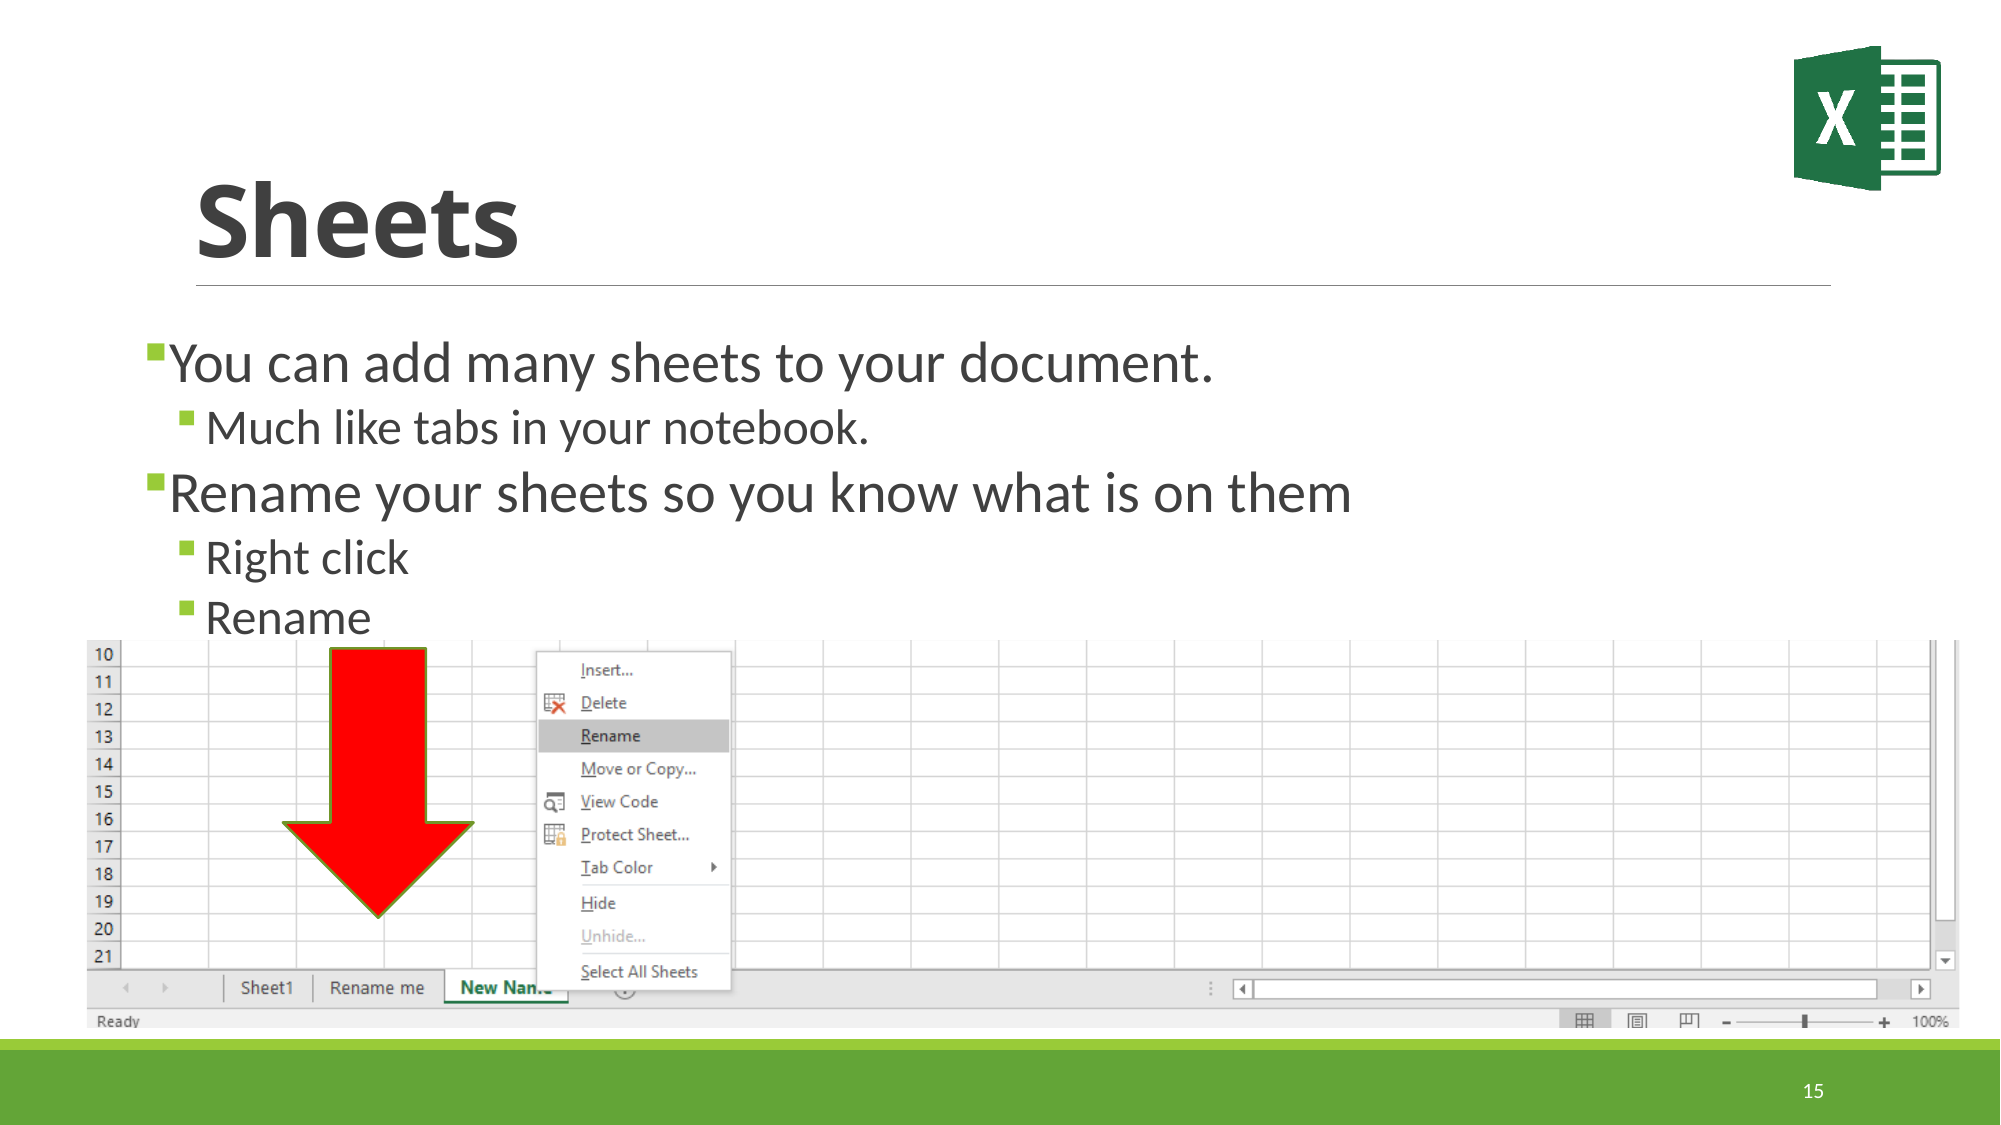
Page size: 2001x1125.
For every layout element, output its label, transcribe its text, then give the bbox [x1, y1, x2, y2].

list You can add many sheets to your document. Much like tabs in your notebook. Rename your sheets so you know what is on them Right click Rename [142, 316, 1868, 636]
picture [1793, 46, 1941, 191]
slide_number 15 [1624, 1059, 1840, 1120]
picture [86, 640, 1960, 1029]
title Sheets [180, 47, 1830, 285]
